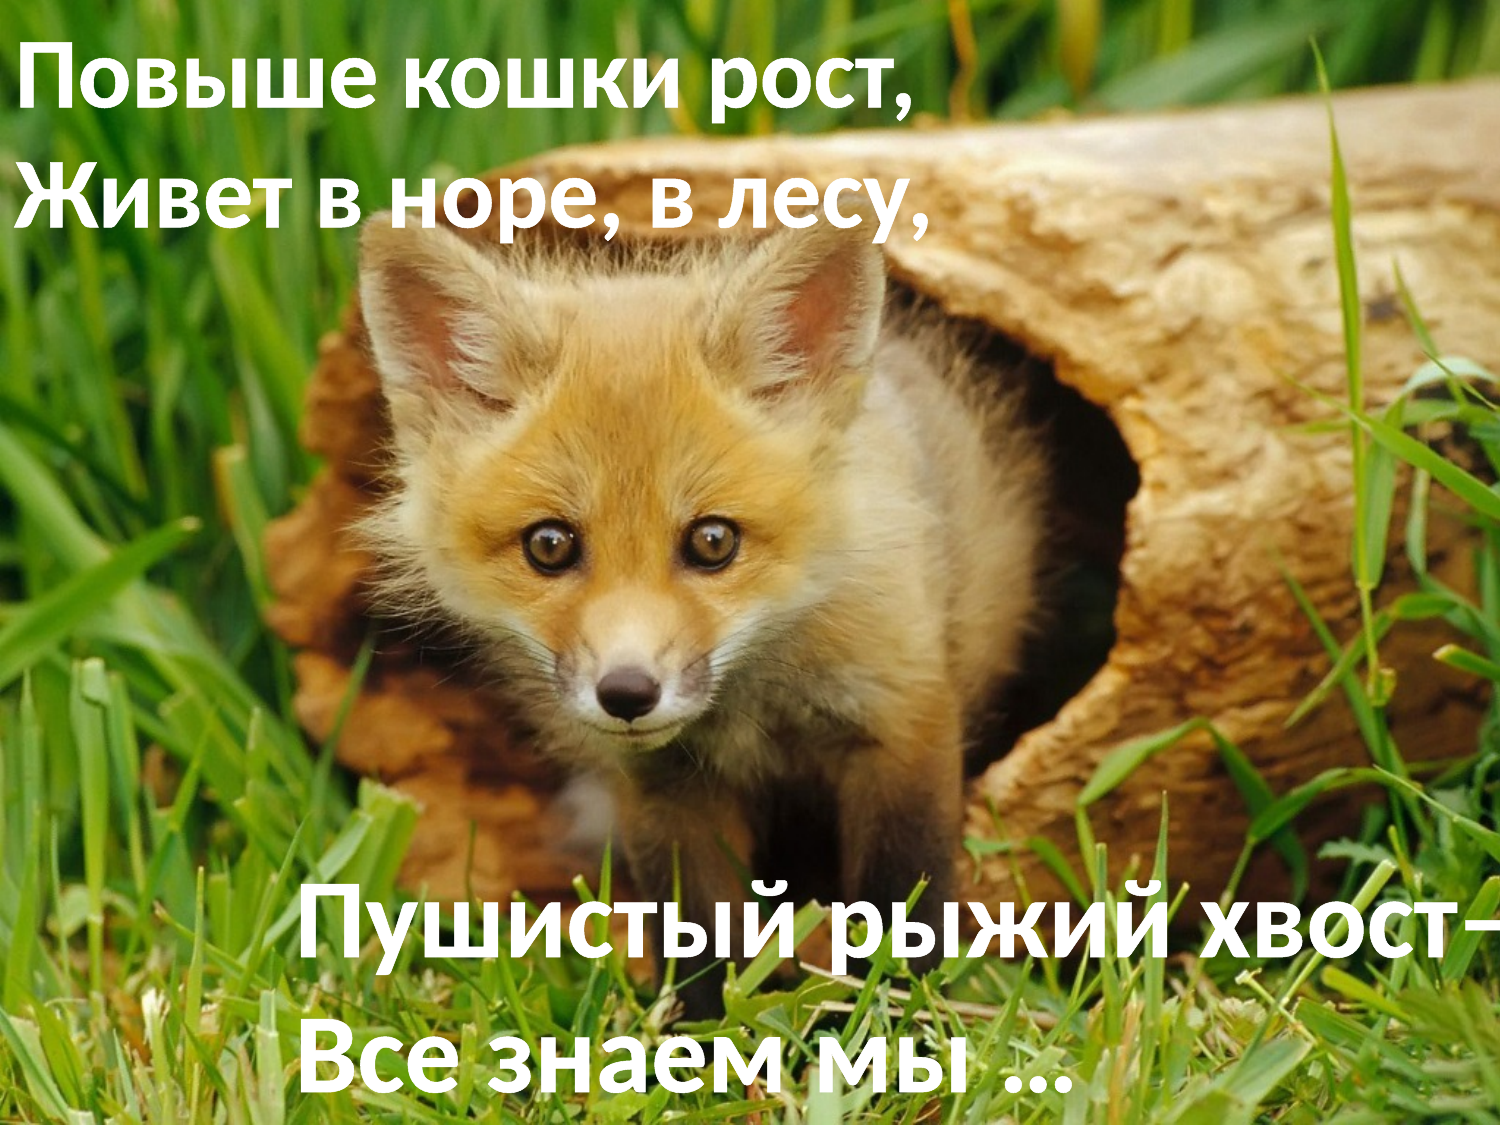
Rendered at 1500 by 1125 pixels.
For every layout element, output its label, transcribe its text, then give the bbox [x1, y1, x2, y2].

text_box Повыше кошки рост, Живет в норе, в лесу, [0, 0, 993, 255]
picture [0, 0, 1500, 1125]
text_box Пушистый рыжий хвост– Все знаем мы … [279, 837, 1500, 1122]
